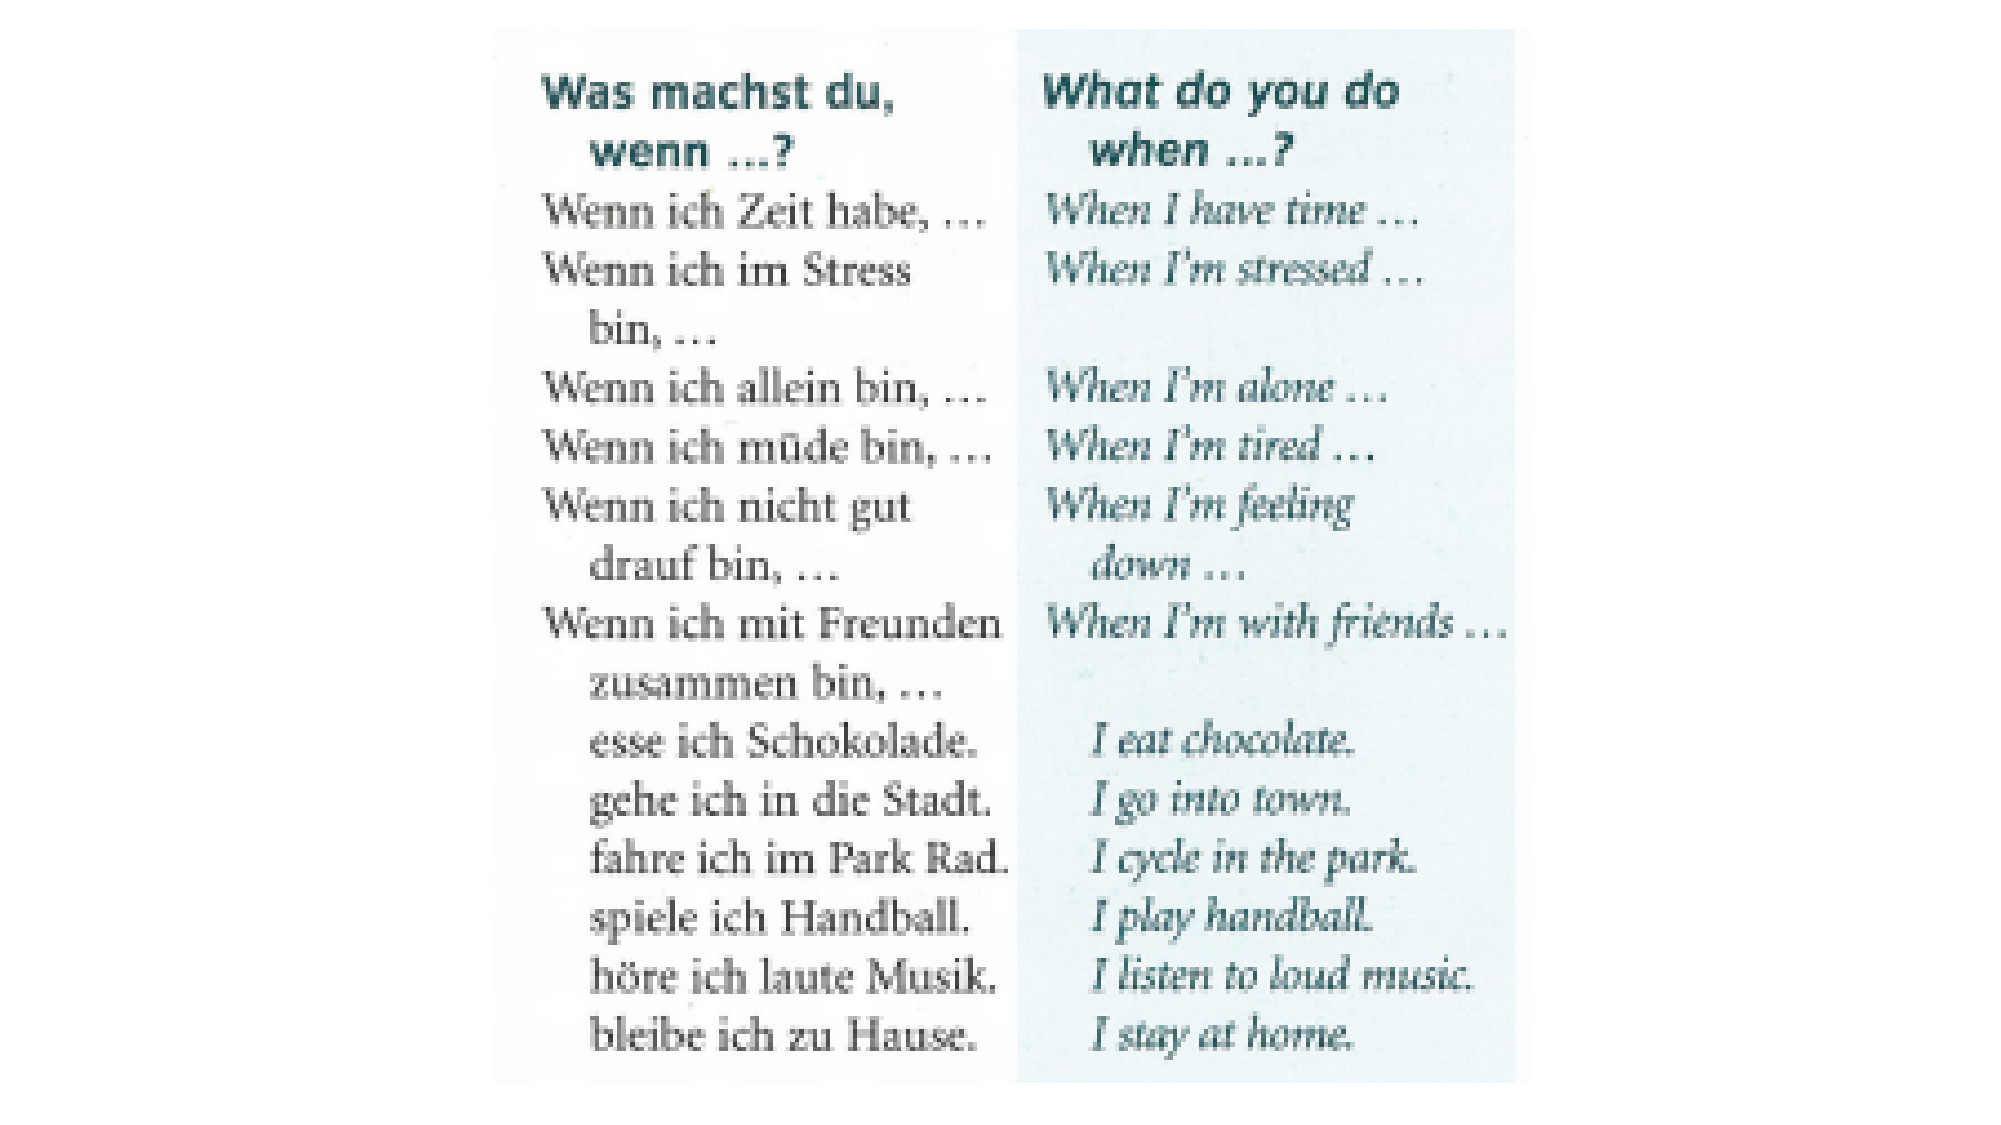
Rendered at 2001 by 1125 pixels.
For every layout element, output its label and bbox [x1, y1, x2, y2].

picture [493, 29, 1533, 1083]
